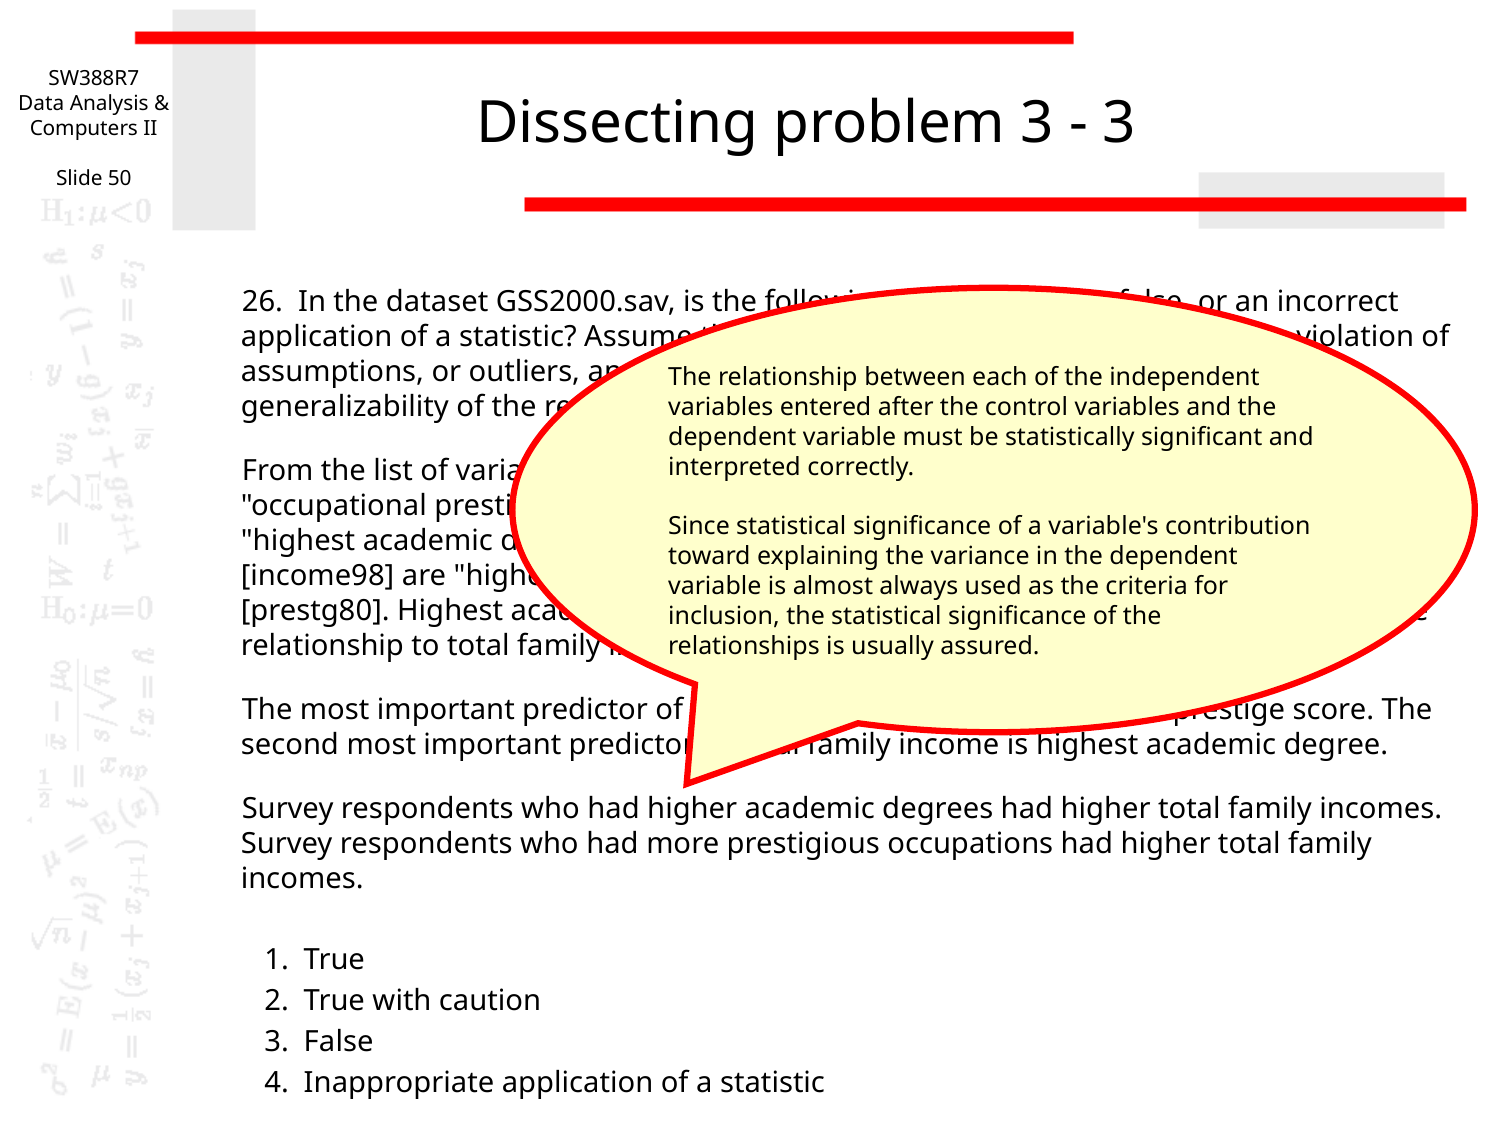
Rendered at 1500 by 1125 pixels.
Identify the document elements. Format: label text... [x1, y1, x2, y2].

text_box The relationship between each of the independent variables entered after the control variables and the dependent variable must be statistically significant and interpreted correctly. Since statistical significance of a variable's contribution toward explaining the variance in the dependent variable is almost always used as the criteria for inclusion, the statistical significance of the relationships is usually assured. [512, 287, 1475, 784]
title Dissecting problem 3 - 3 [187, 50, 1425, 200]
picture [18, 0, 1500, 1108]
list 26. In the dataset GSS2000.sav, is the following statement true, false, or an incorrect application of a statistic? Assume that there is no problem with missing data, violation of assumptions, or outliers, and that the split sample validation will confirm the generalizability of the results. Use a level of significance of 0.05. From the list of variables "number of hours worked in the past week" [hrs1], "occupational prestige score" [prestg80], "highest year of school completed" [educ], and "highest academic degree" [degree], the best predictors of "total family income" [income98] are "highest academic degree" [degree] and "occupational prestige score" [prestg80]. Highest academic degree and occupational prestige score have a moderate relationship to total family income. The most important predictor of total family income is occupational prestige score. The second most important predictor of total family income is highest academic degree. Survey respondents who had higher academic degrees had higher total family incomes. Survey respondents who had more prestigious occupations had higher total family incomes. 1. True 2. True with caution 3. False 4. Inappropriate application of a statistic [225, 275, 1468, 1100]
slide_number SW388R7 Data Analysis & Computers II Slide 50 [0, 50, 187, 200]
